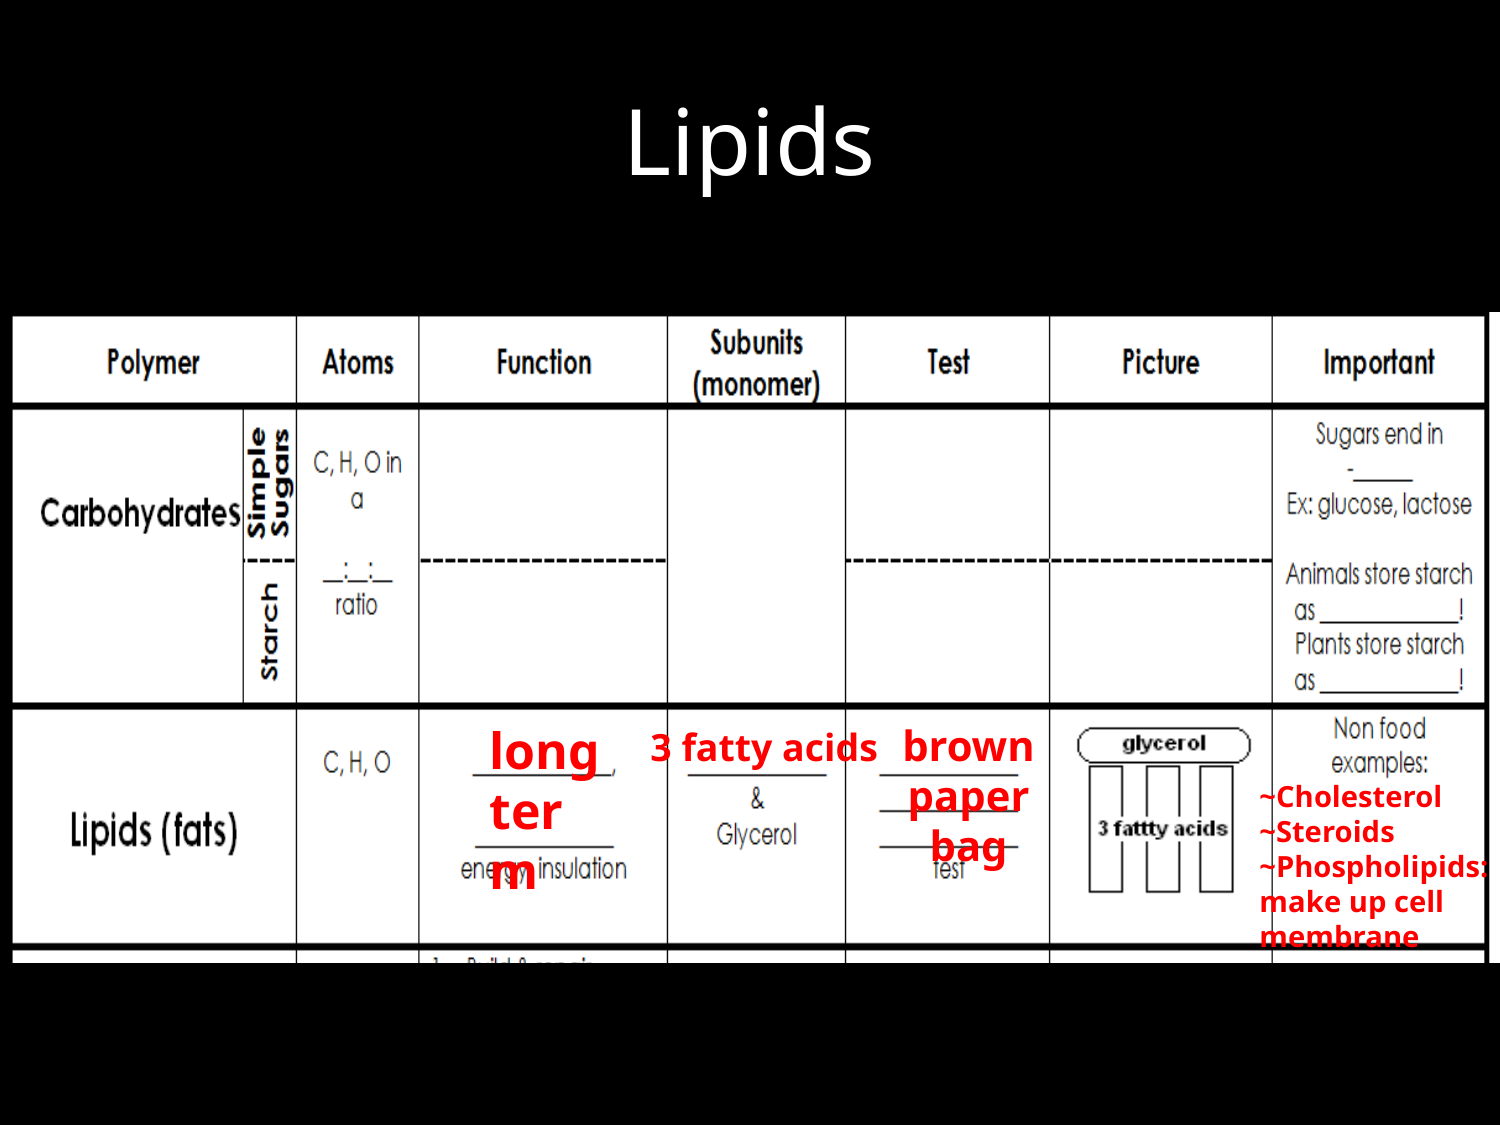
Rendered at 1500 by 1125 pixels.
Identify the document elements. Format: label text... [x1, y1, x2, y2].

title Lipids [75, 45, 1425, 233]
picture [1076, 726, 1253, 895]
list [12, 313, 1500, 961]
